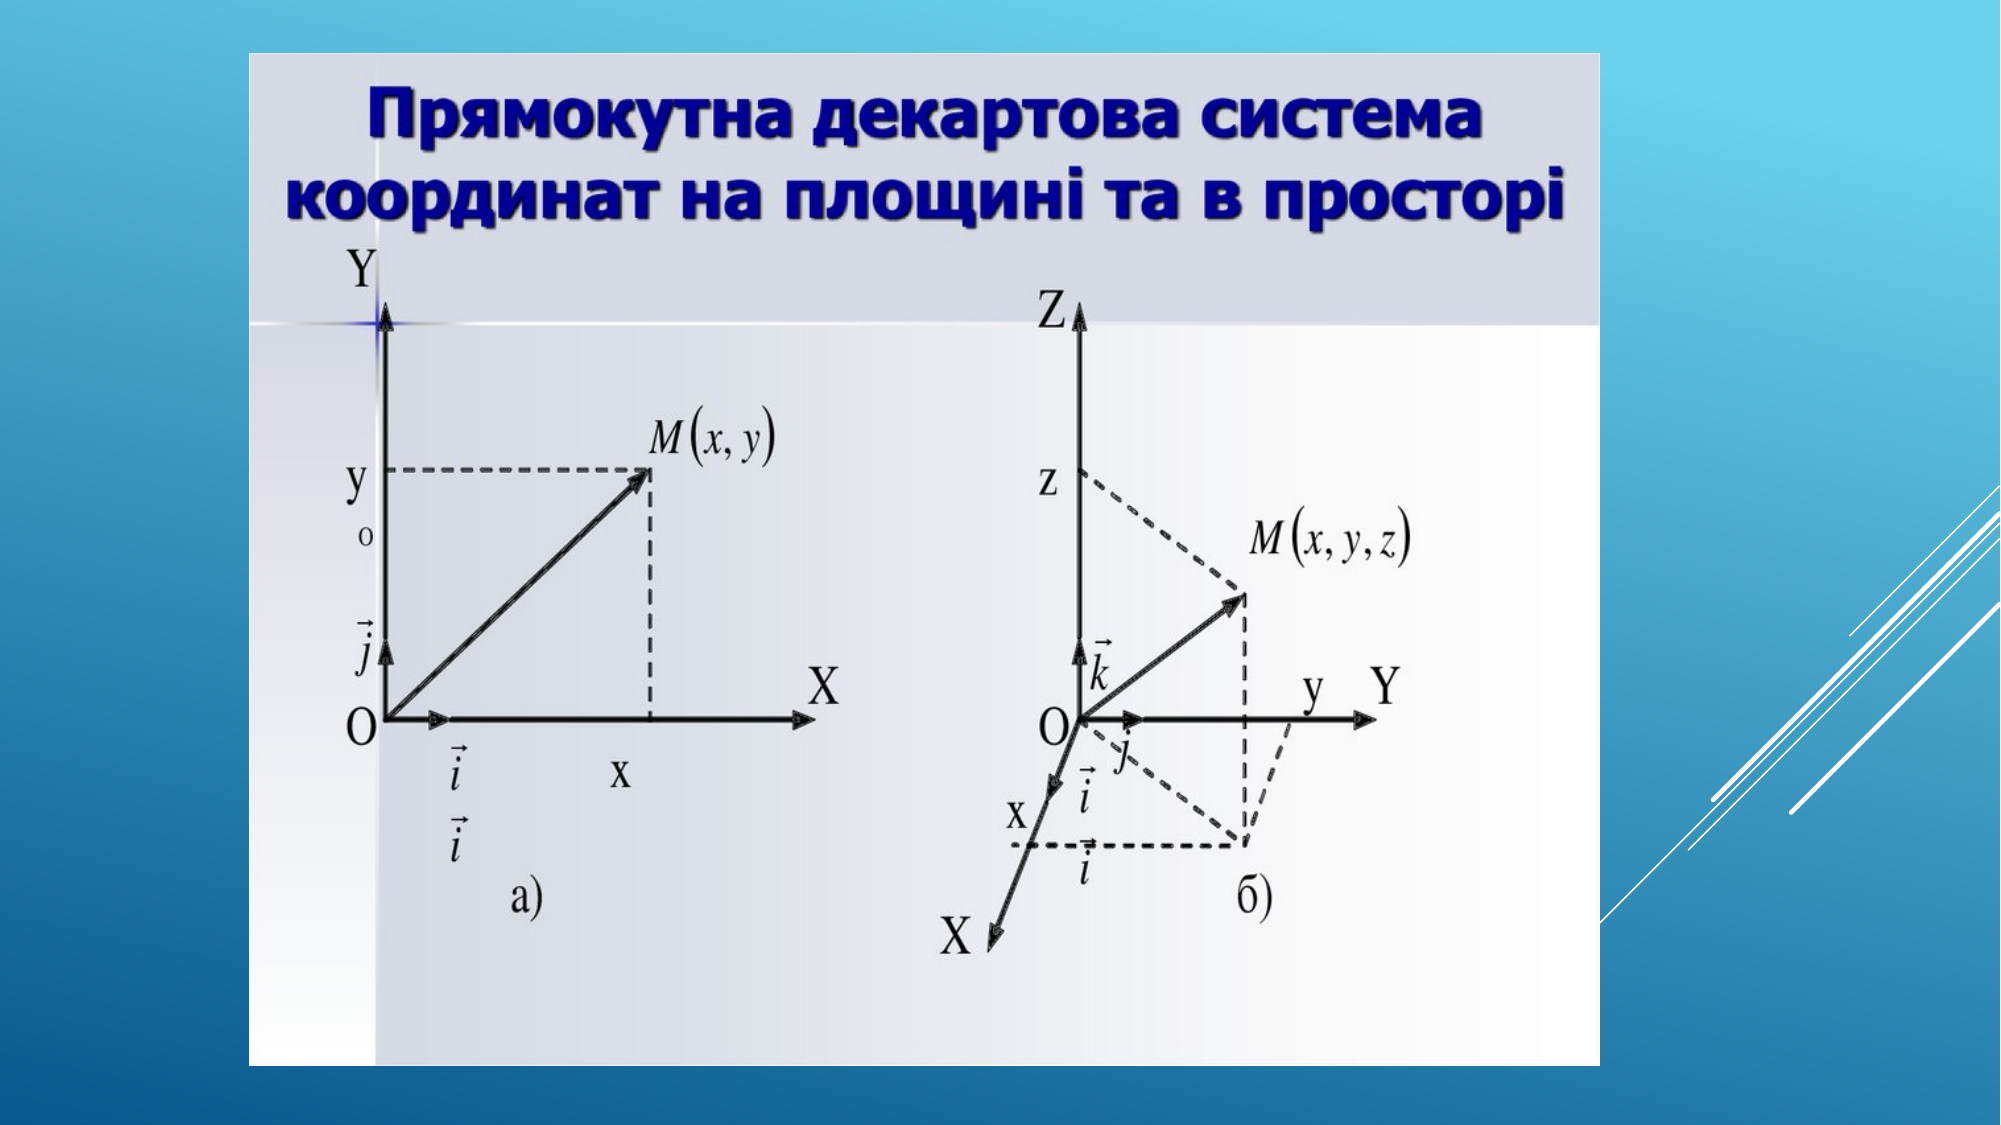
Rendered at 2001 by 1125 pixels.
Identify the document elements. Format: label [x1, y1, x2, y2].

picture [249, 53, 1601, 1066]
